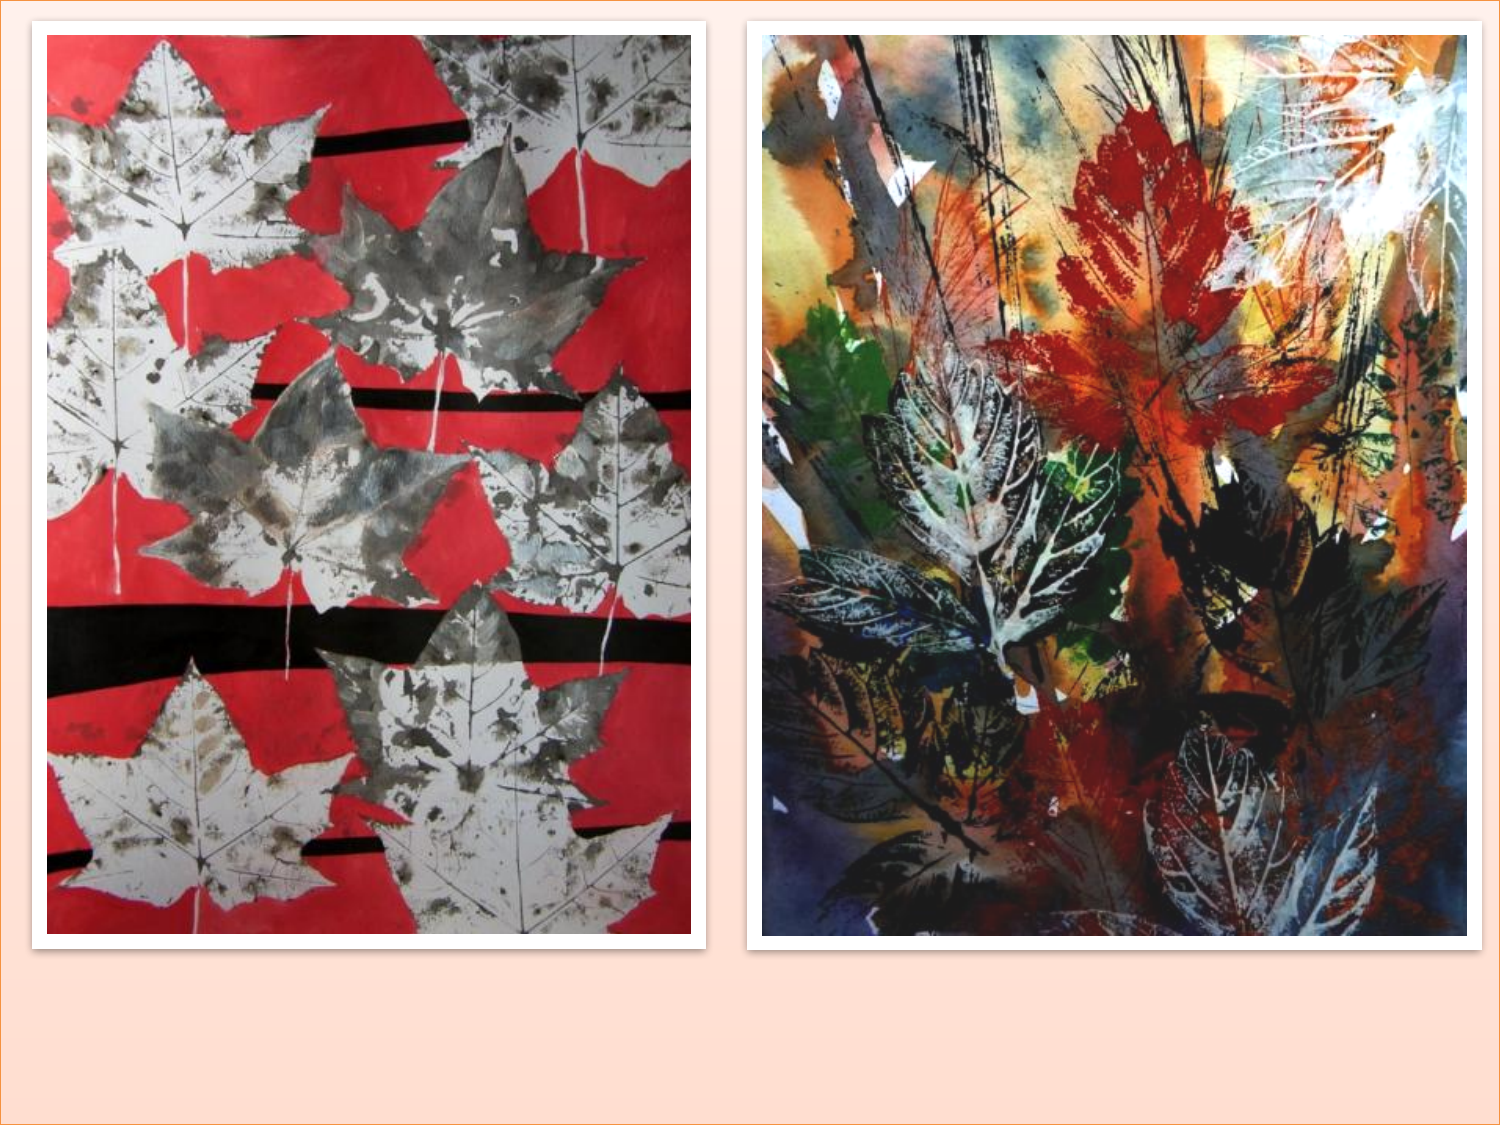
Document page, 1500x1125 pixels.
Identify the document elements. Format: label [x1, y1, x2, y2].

text_box [0, 0, 1500, 1125]
picture [46, 34, 692, 935]
picture [761, 34, 1468, 936]
